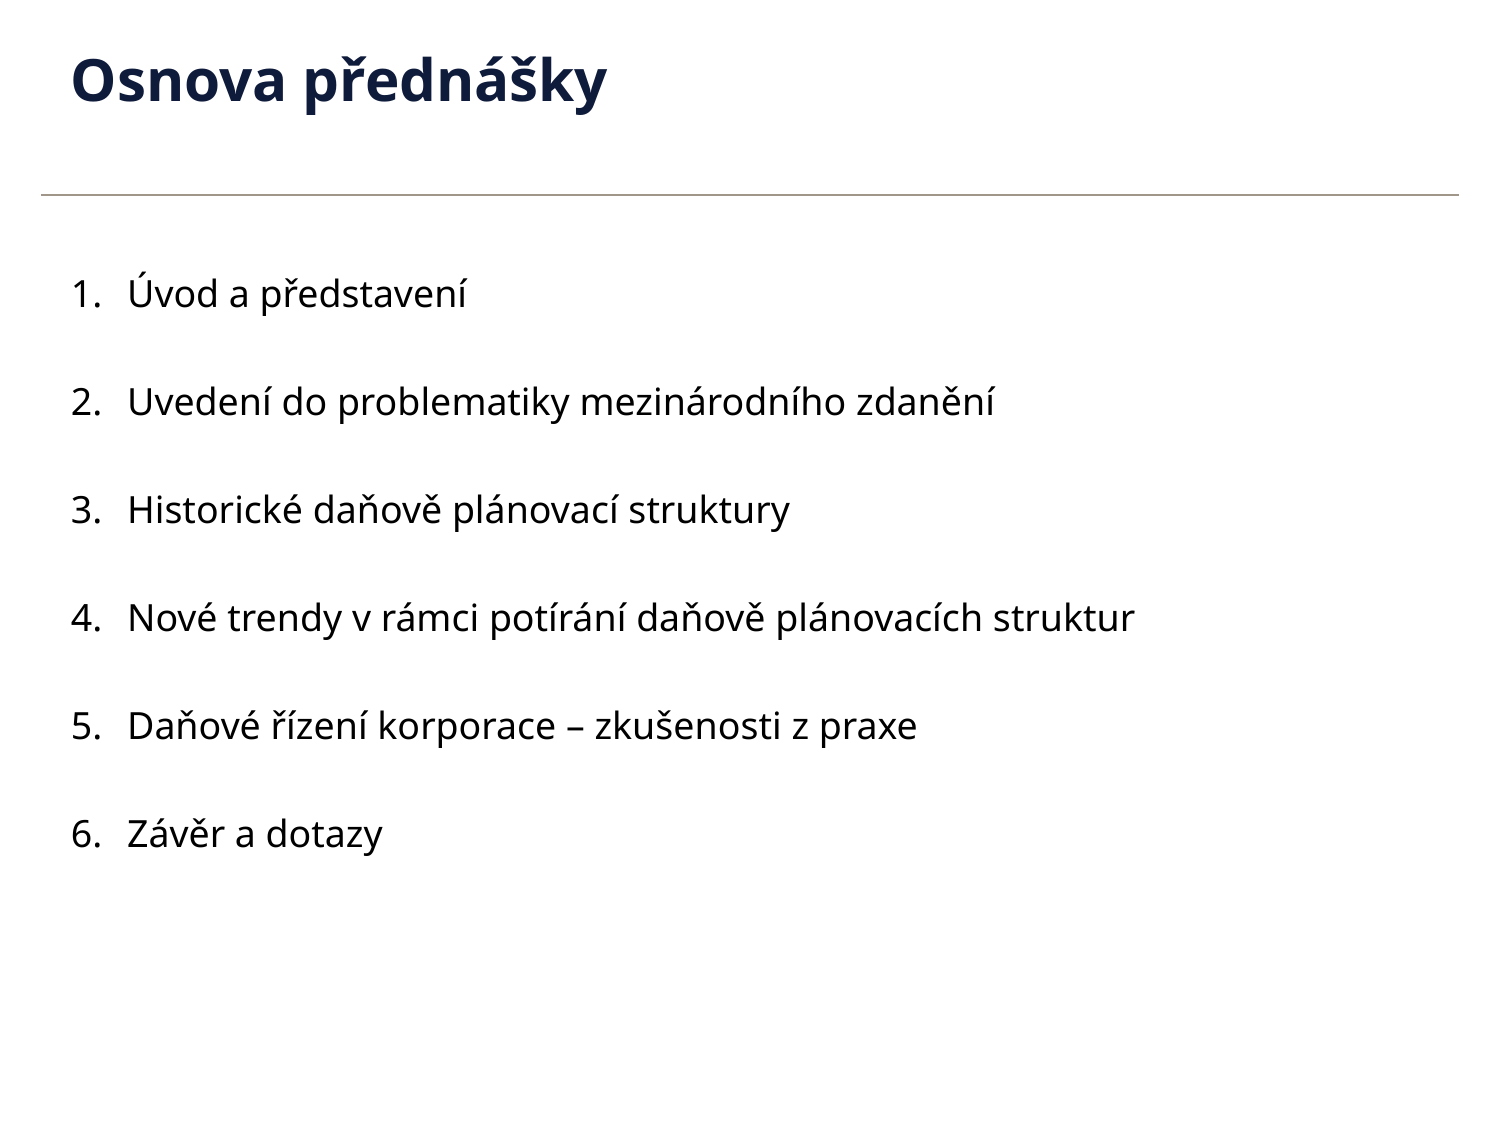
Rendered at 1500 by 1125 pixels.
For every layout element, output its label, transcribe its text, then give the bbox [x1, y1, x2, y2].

title Osnova přednášky [70, 42, 1075, 161]
list Úvod a představení Uvedení do problematiky mezinárodního zdanění Historické daňově plánovací struktury Nové trendy v rámci potírání daňově plánovacích struktur Daňové řízení korporace – zkušenosti z praxe Závěr a dotazy [70, 261, 1412, 1024]
